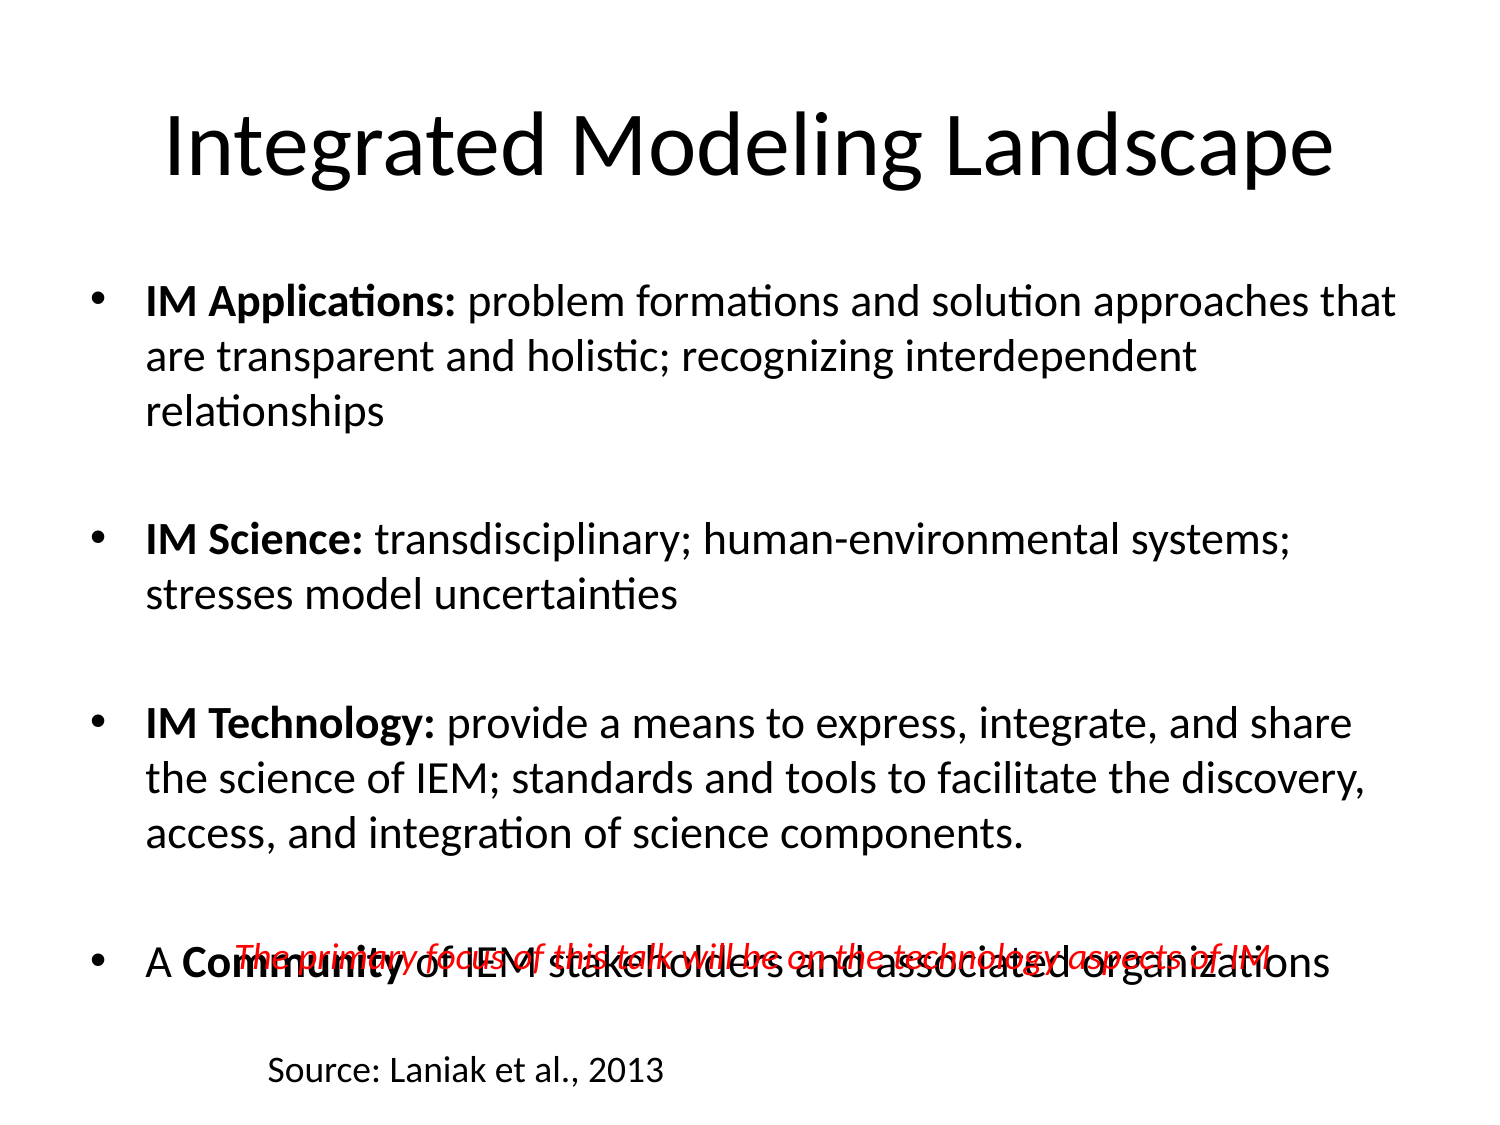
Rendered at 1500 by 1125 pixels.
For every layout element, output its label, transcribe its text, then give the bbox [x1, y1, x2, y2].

title Integrated Modeling Landscape [75, 45, 1425, 233]
text_box Source: Laniak et al., 2013 [252, 1037, 680, 1098]
text_box The primary focus of this talk will be on the technology aspects of IM [219, 924, 1287, 985]
list IM Applications: problem formations and solution approaches that are transparent and holistic; recognizing interdependent relationships IM Science: transdisciplinary; human-environmental systems; stresses model uncertainties IM Technology: provide a means to express, integrate, and share the science of IEM; standards and tools to facilitate the discovery, access, and integration of science components. A Community of IEM stakeholders and associated organizations [75, 262, 1425, 1005]
